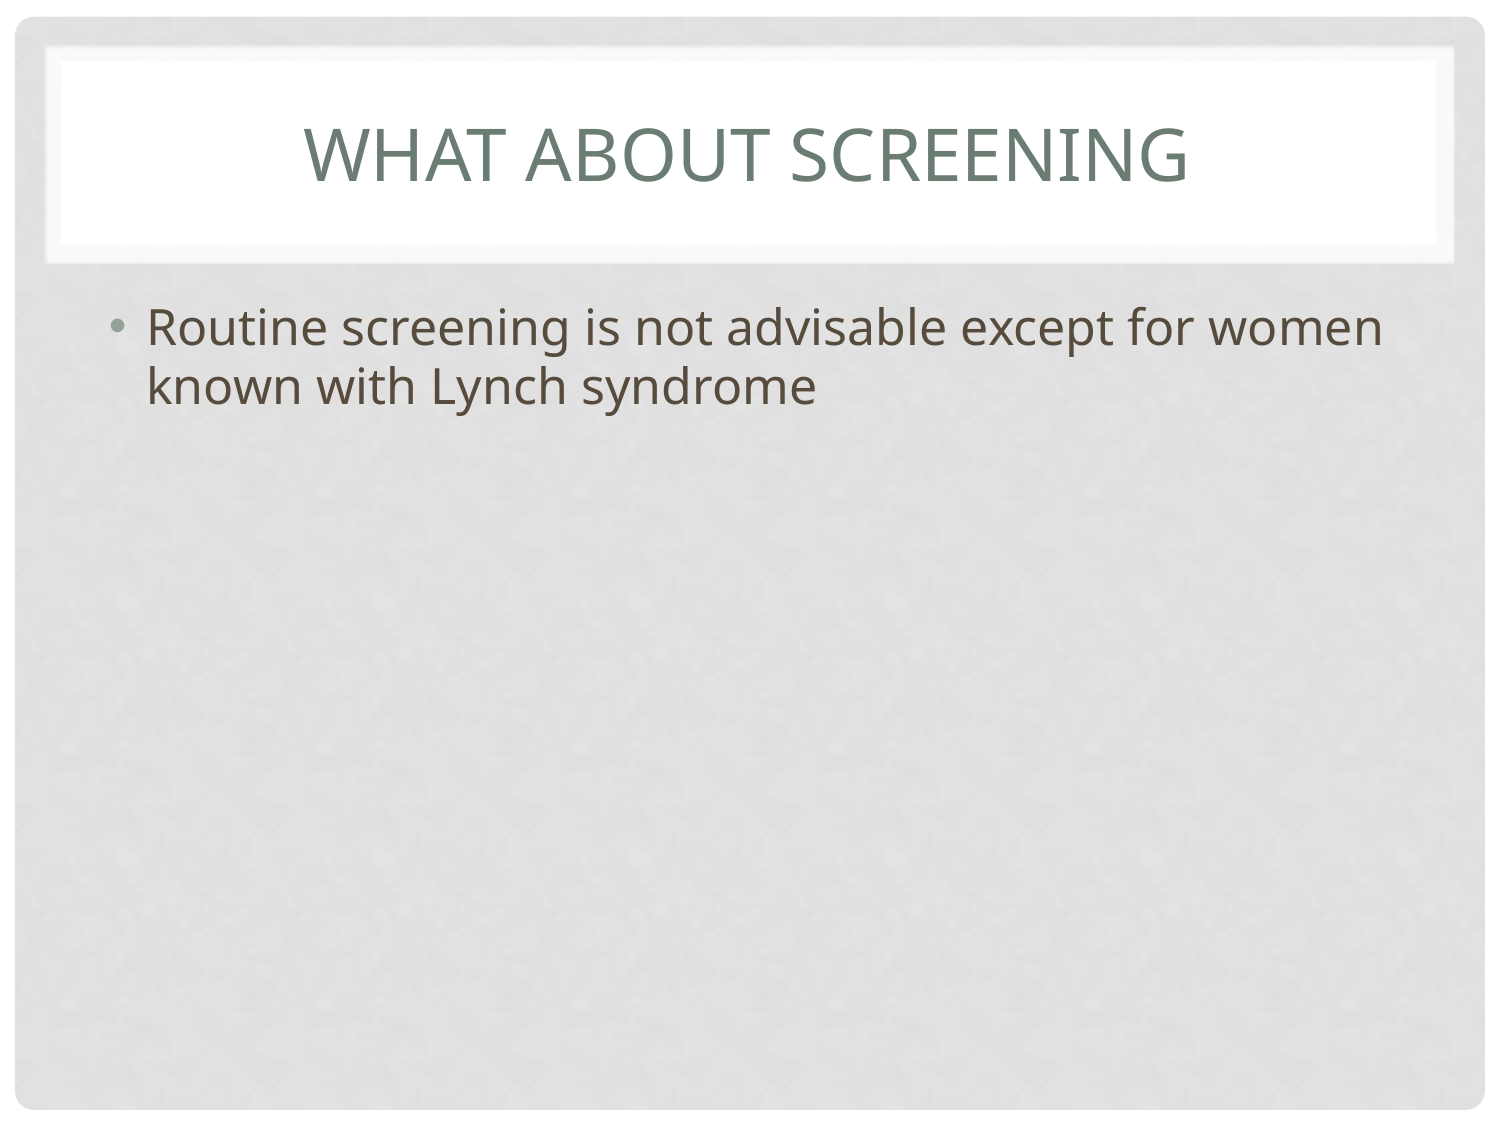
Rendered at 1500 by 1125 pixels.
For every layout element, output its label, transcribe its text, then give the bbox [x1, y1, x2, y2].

title What about screening [69, 66, 1425, 238]
list Routine screening is not advisable except for women known with Lynch syndrome [75, 287, 1425, 1005]
